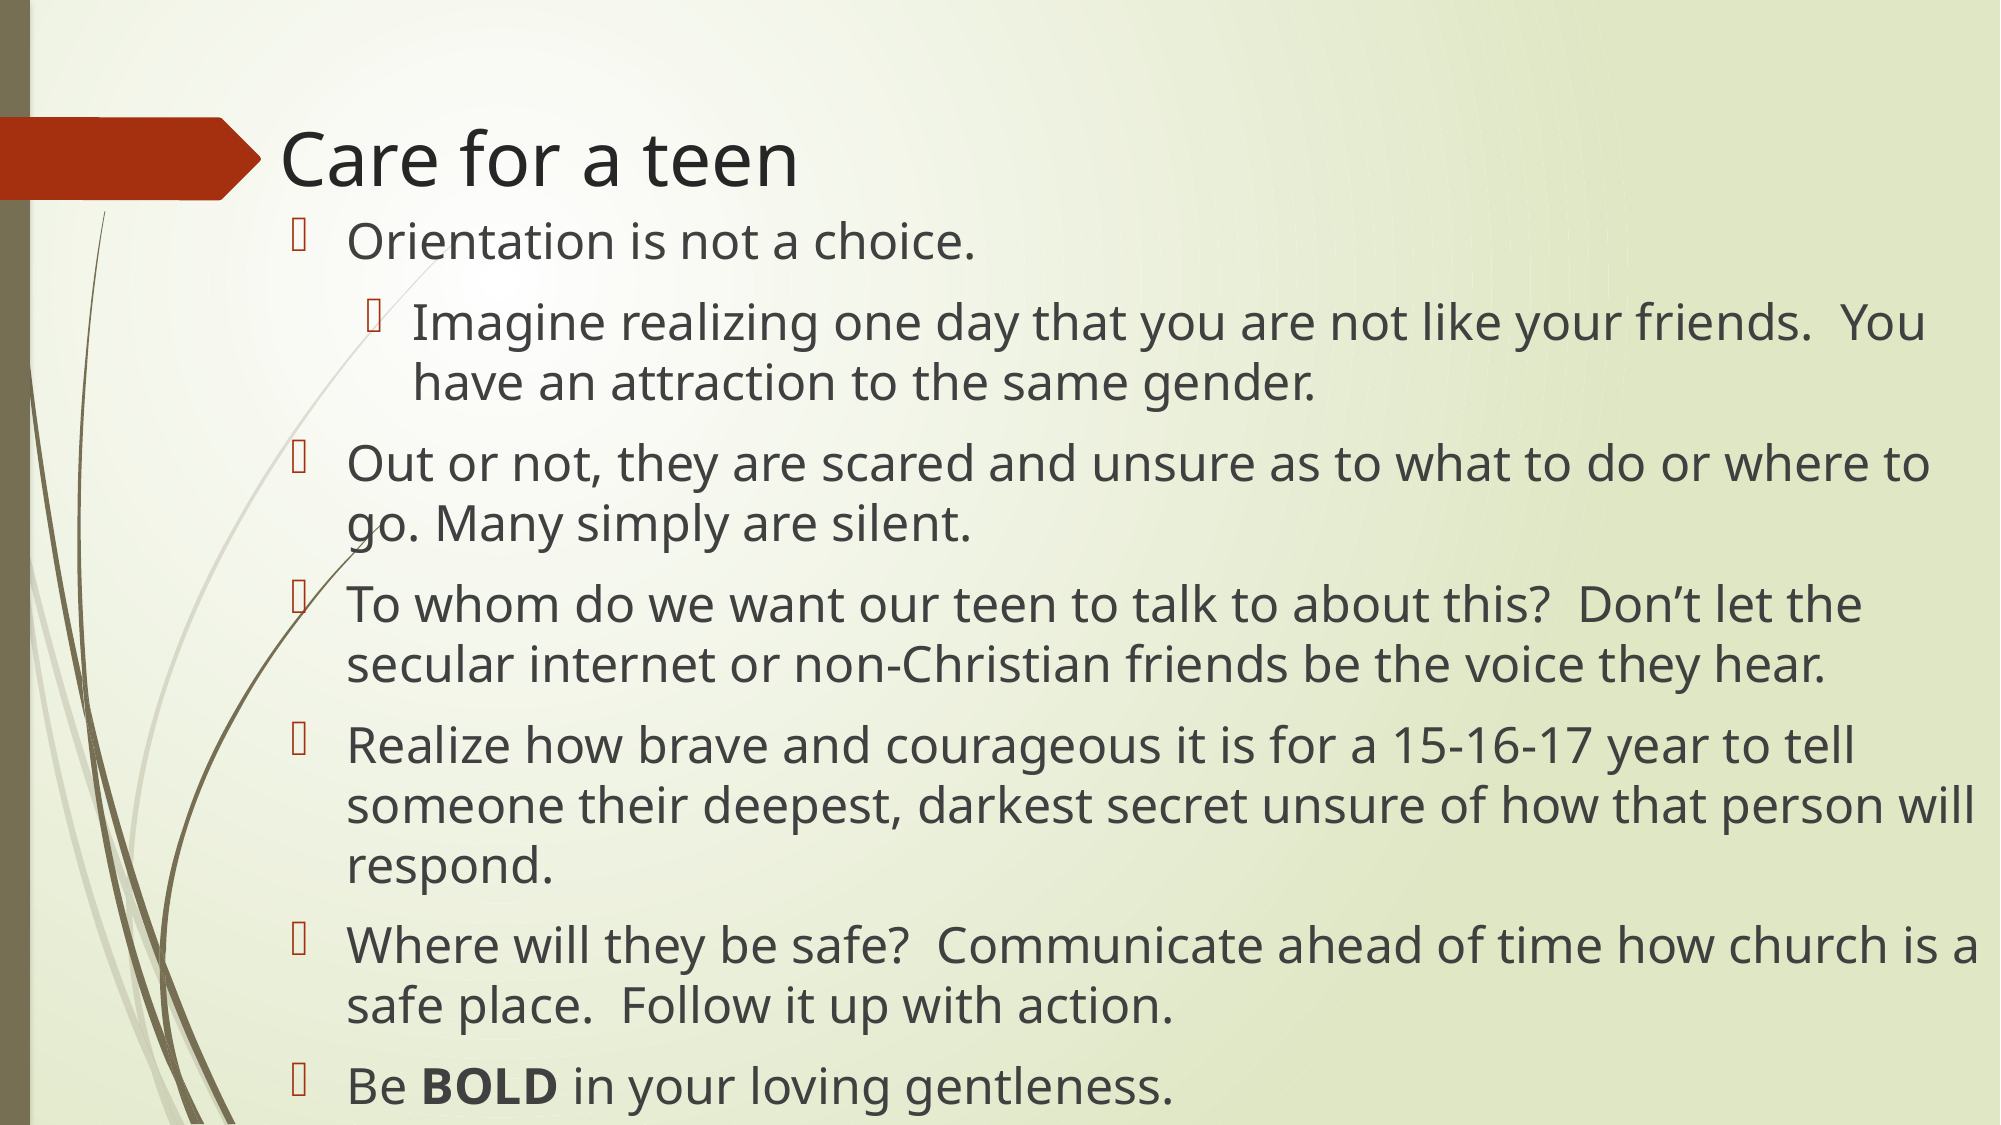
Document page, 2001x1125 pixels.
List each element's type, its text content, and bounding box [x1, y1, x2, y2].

title Care for a teen [264, 104, 1726, 315]
list Orientation is not a choice. Imagine realizing one day that you are not like your friends. You have an attraction to the same gender. Out or not, they are scared and unsure as to what to do or where to go. Many simply are silent. To whom do we want our teen to talk to about this? Don’t let the secular internet or non-Christian friends be the voice they hear. Realize how brave and courageous it is for a 15-16-17 year to tell someone their deepest, darkest secret unsure of how that person will respond. Where will they be safe? Communicate ahead of time how church is a safe place. Follow it up with action. Be BOLD in your loving gentleness. [275, 202, 2000, 1032]
